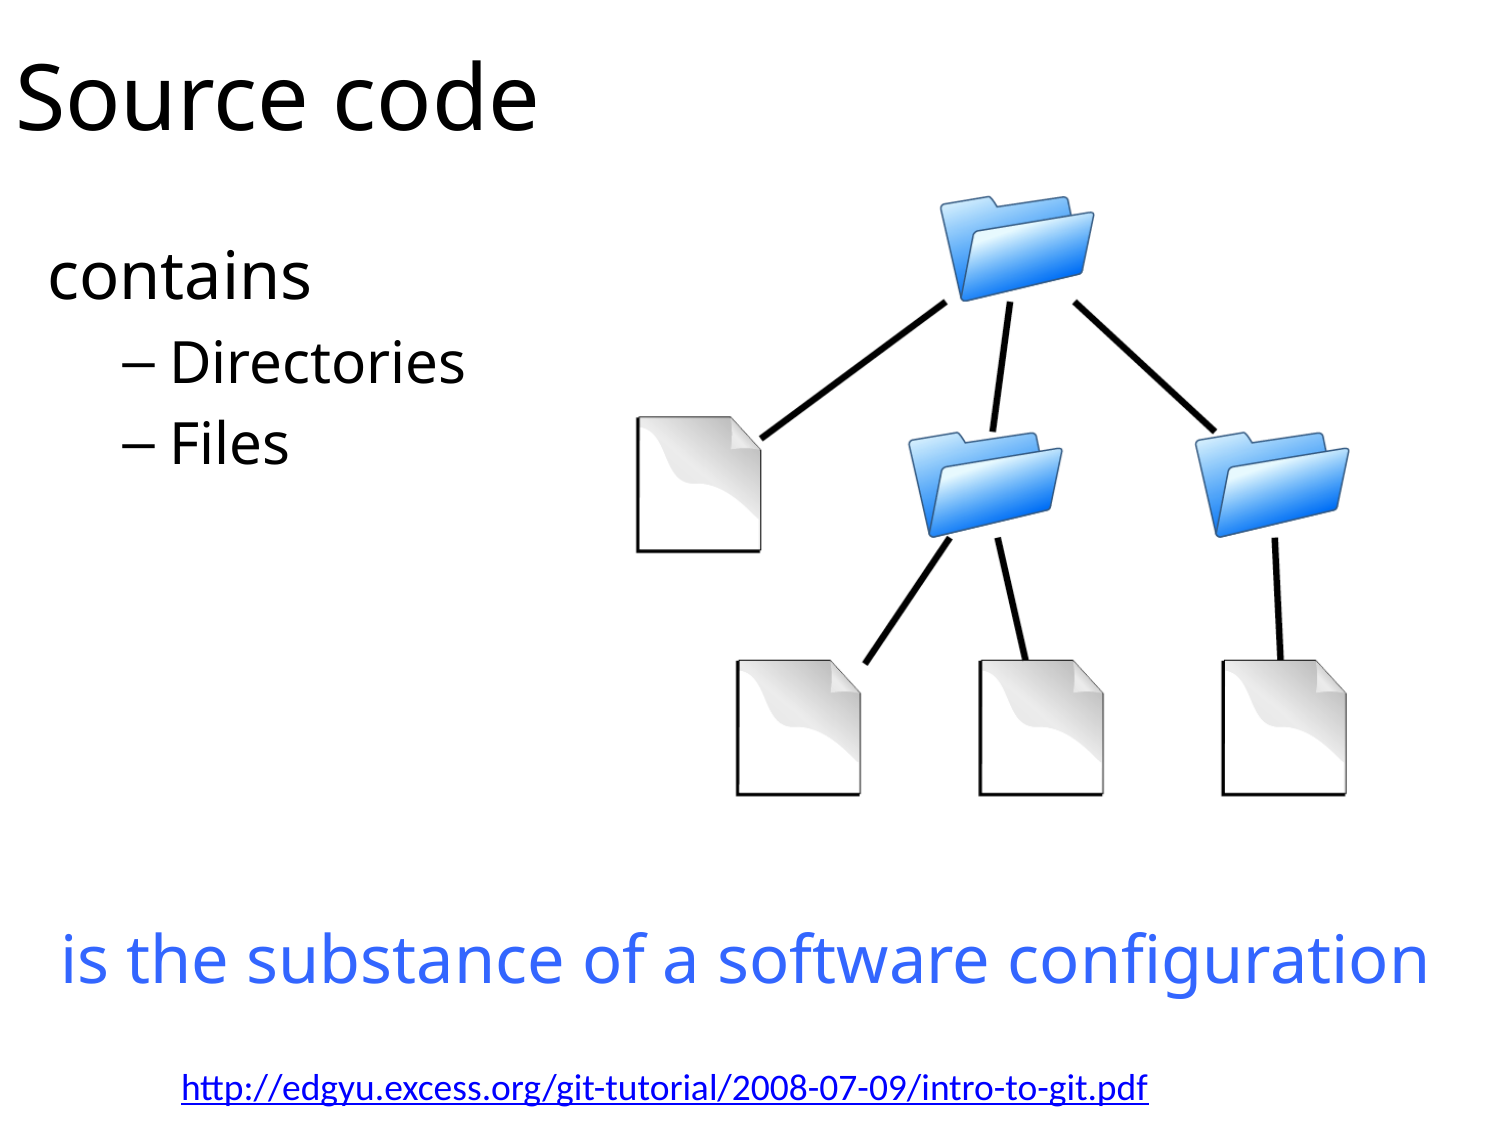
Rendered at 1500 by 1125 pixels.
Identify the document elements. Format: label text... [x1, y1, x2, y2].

text_box http://edgyu.excess.org/git-tutorial/2008-07-09/intro-to-git.pdf [166, 1055, 1164, 1116]
picture [617, 187, 1356, 804]
list contains Directories Files [32, 225, 1466, 1005]
title Source code [0, 0, 1500, 188]
text_box is the substance of a software configuration [45, 908, 1448, 1004]
